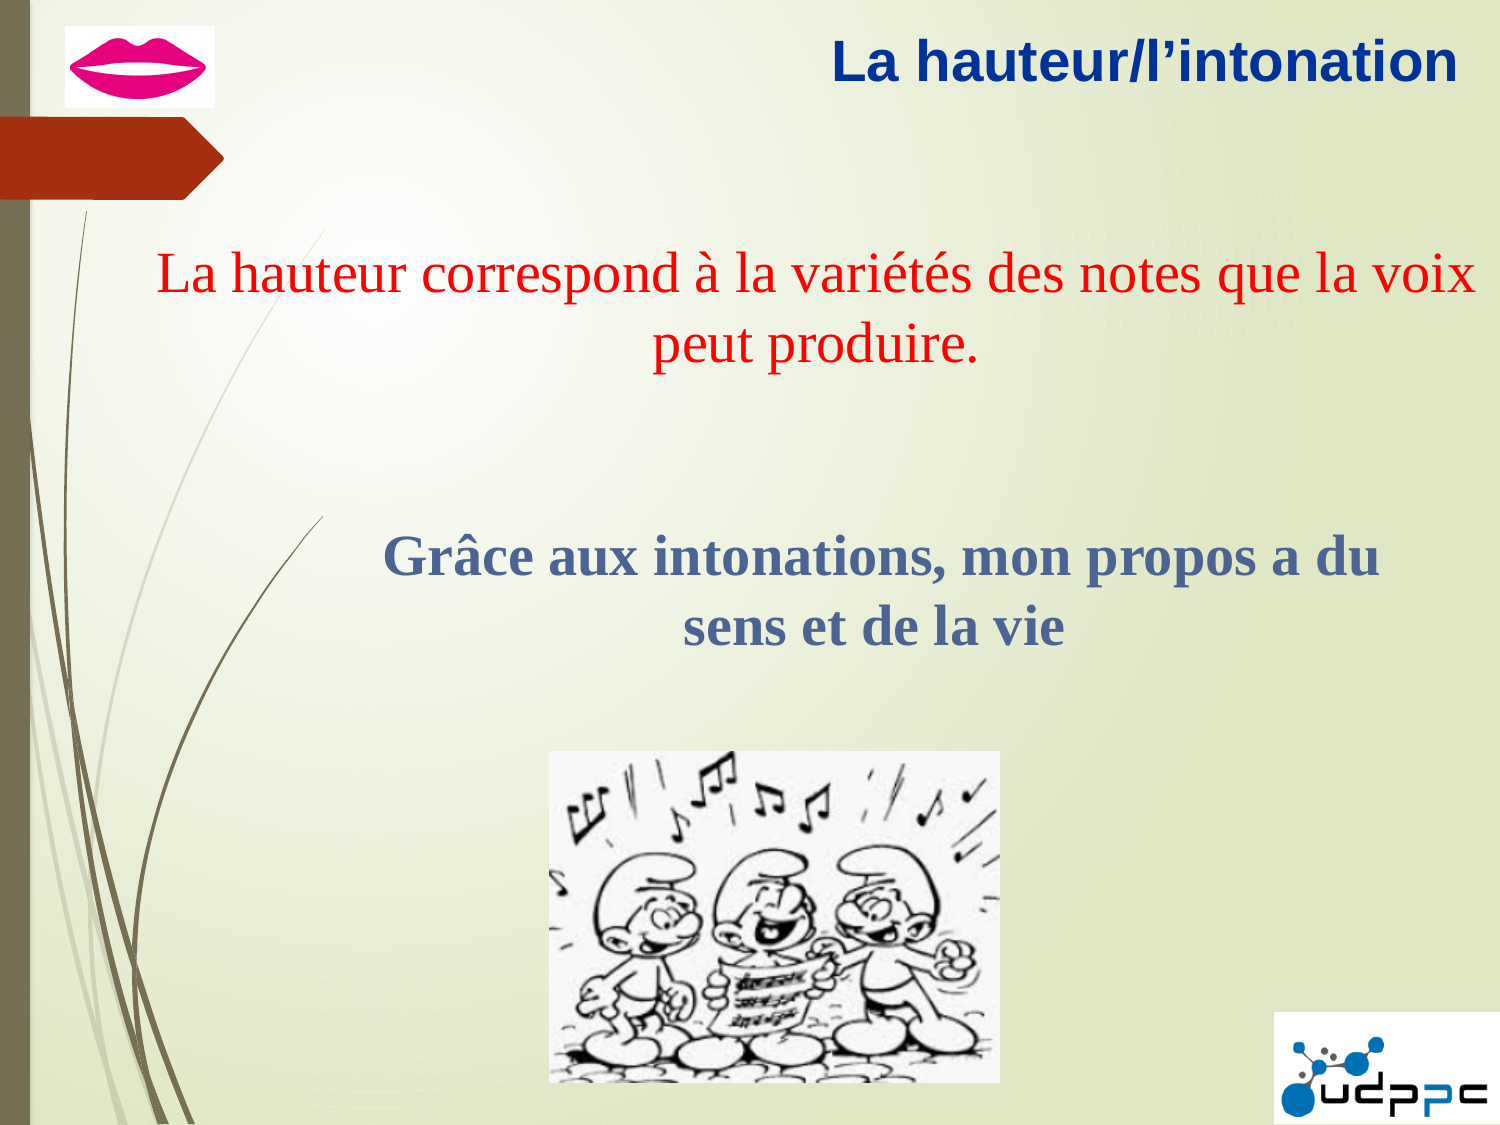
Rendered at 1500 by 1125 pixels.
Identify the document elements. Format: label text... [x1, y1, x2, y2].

text_box La hauteur/l’intonation [402, 0, 1460, 130]
picture [1274, 1012, 1500, 1125]
text_box Grâce aux intonations, mon propos a du sens et de la vie [348, 509, 1415, 665]
text_box La hauteur correspond à la variétés des notes que la voix peut produire. [137, 226, 1496, 382]
picture [64, 26, 215, 108]
picture [548, 751, 1000, 1083]
